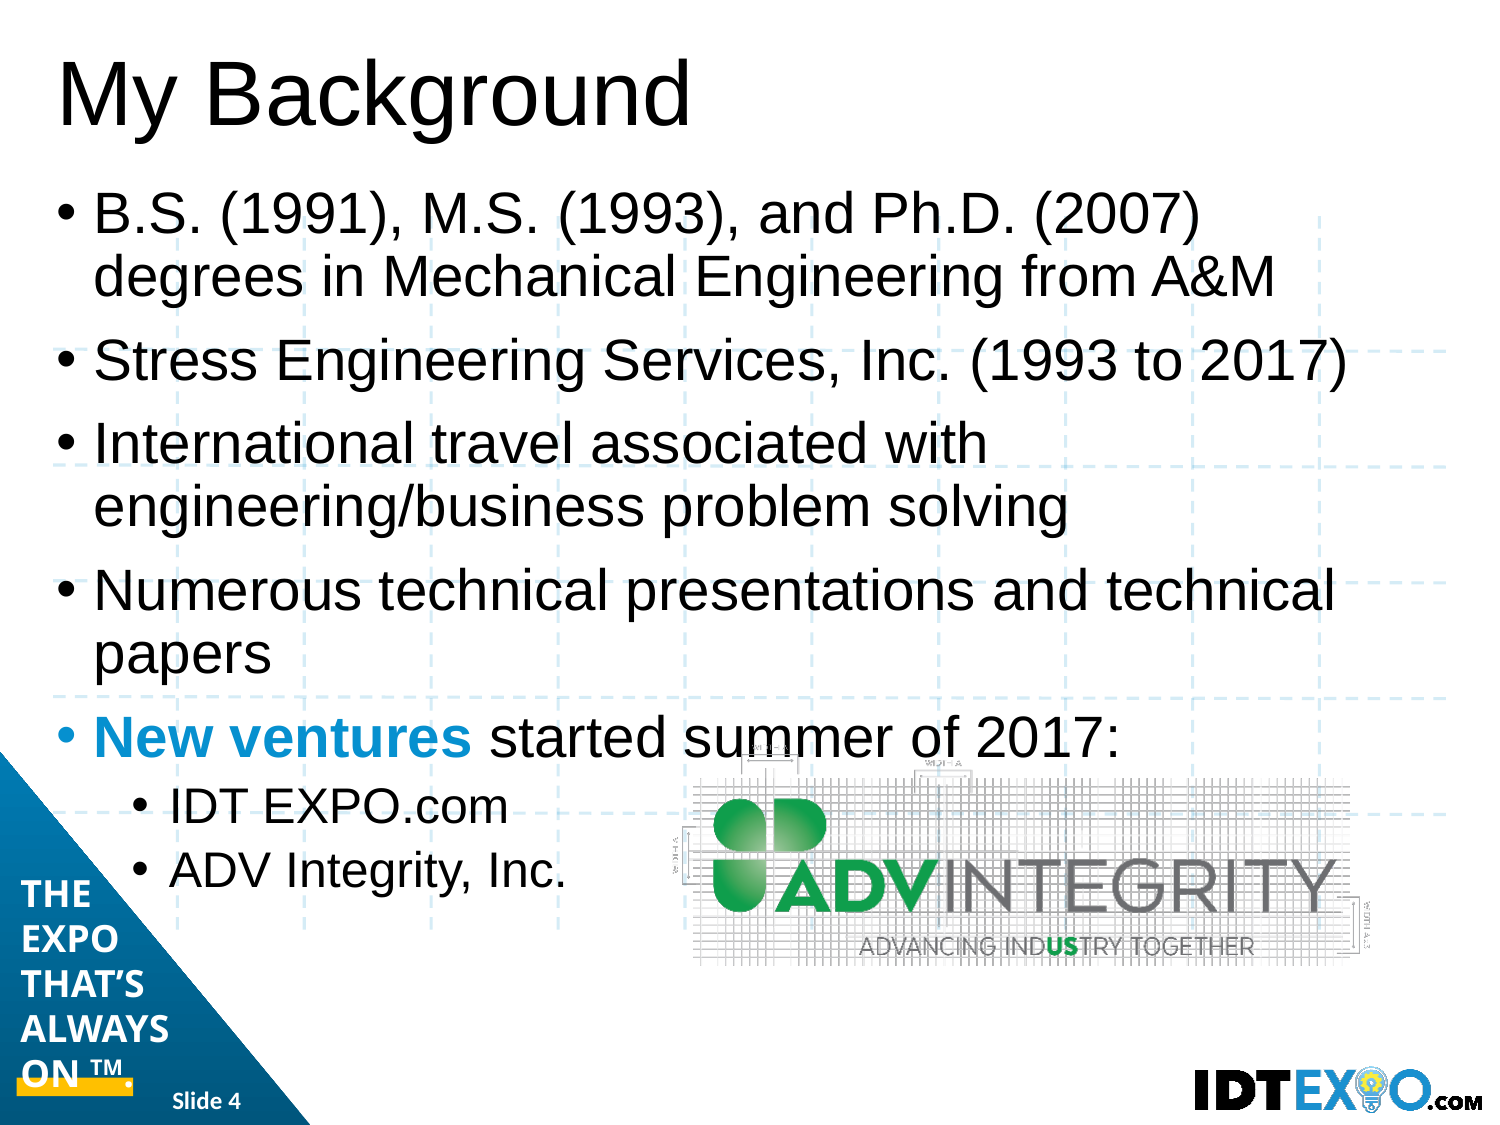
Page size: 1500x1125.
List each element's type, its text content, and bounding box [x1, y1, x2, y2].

title My Background [41, 15, 1335, 176]
list B.S. (1991), M.S. (1993), and Ph.D. (2007) degrees in Mechanical Engineering from A&M Stress Engineering Services, Inc. (1993 to 2017) International travel associated with engineering/business problem solving Numerous technical presentations and technical papers New ventures started summer of 2017: IDT EXPO.com ADV Integrity, Inc. [41, 176, 1392, 919]
picture [668, 740, 1375, 976]
picture [1192, 1066, 1485, 1115]
